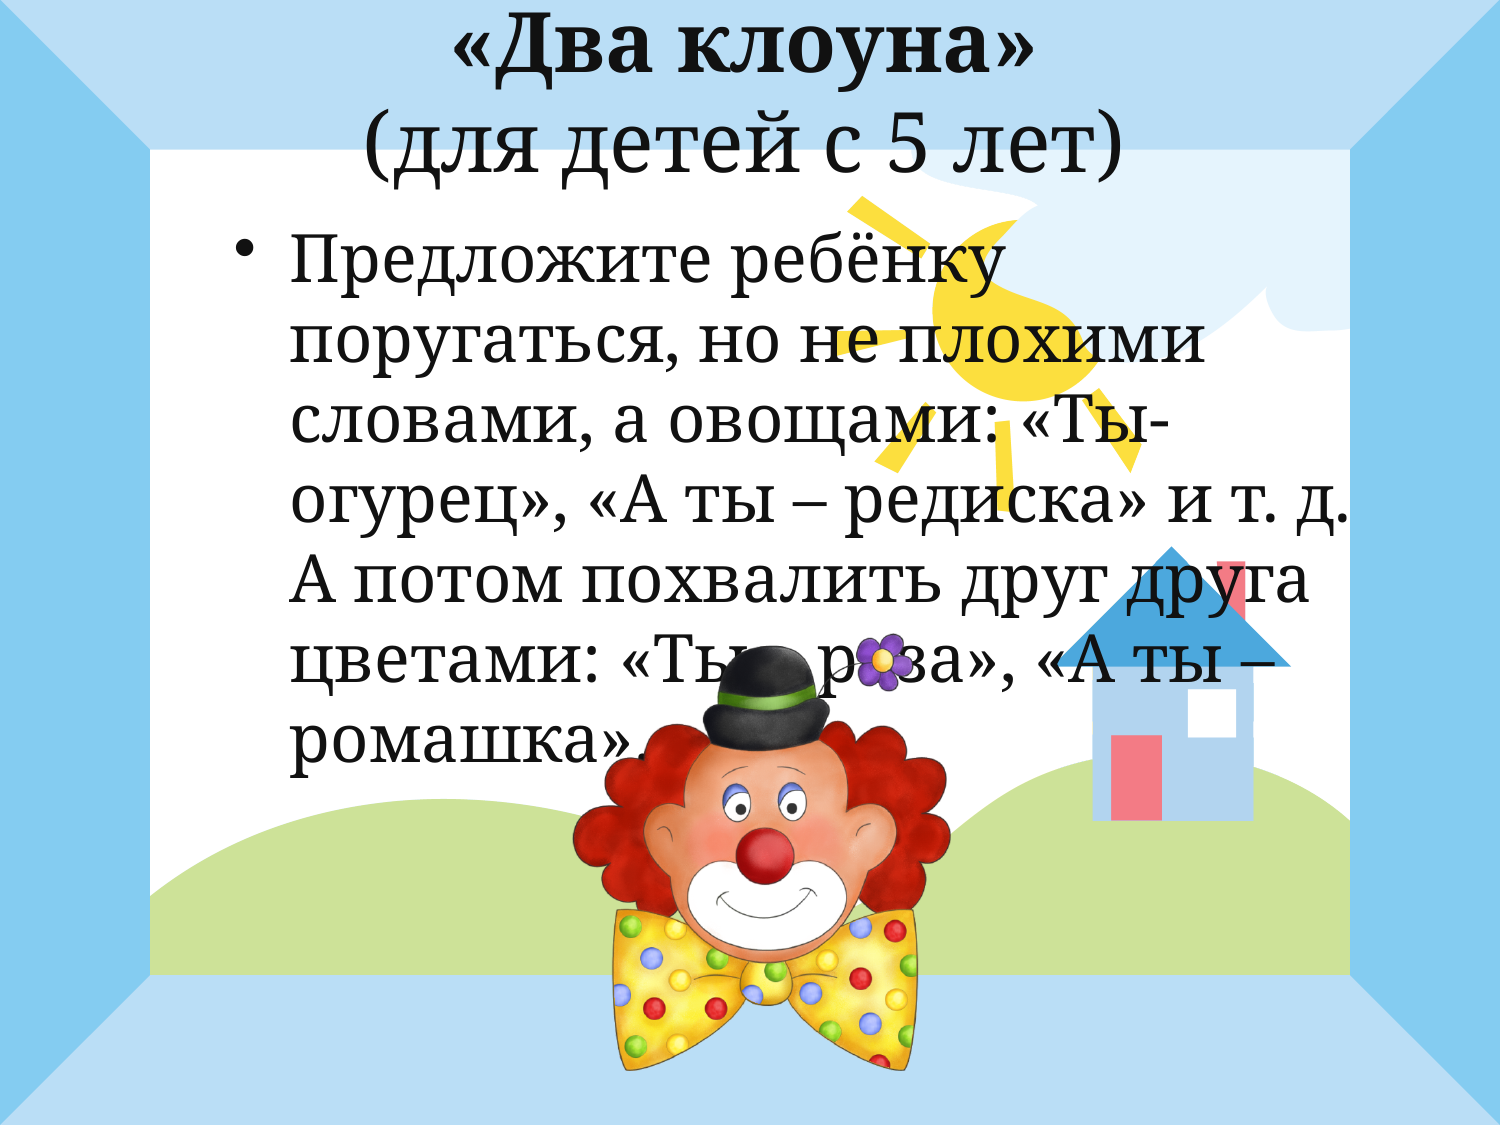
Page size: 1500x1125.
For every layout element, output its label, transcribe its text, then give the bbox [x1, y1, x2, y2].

title «Два клоуна» (для детей с 5 лет) [147, 0, 1341, 188]
picture [0, 0, 1500, 1125]
list Предложите ребёнку поругаться, но не плохими словами, а овощами: «Ты- огурец», «А ты – редиска» и т. д. А потом похвалить друг друга цветами: «Ты – роза», «А ты – ромашка»… [218, 208, 1369, 669]
